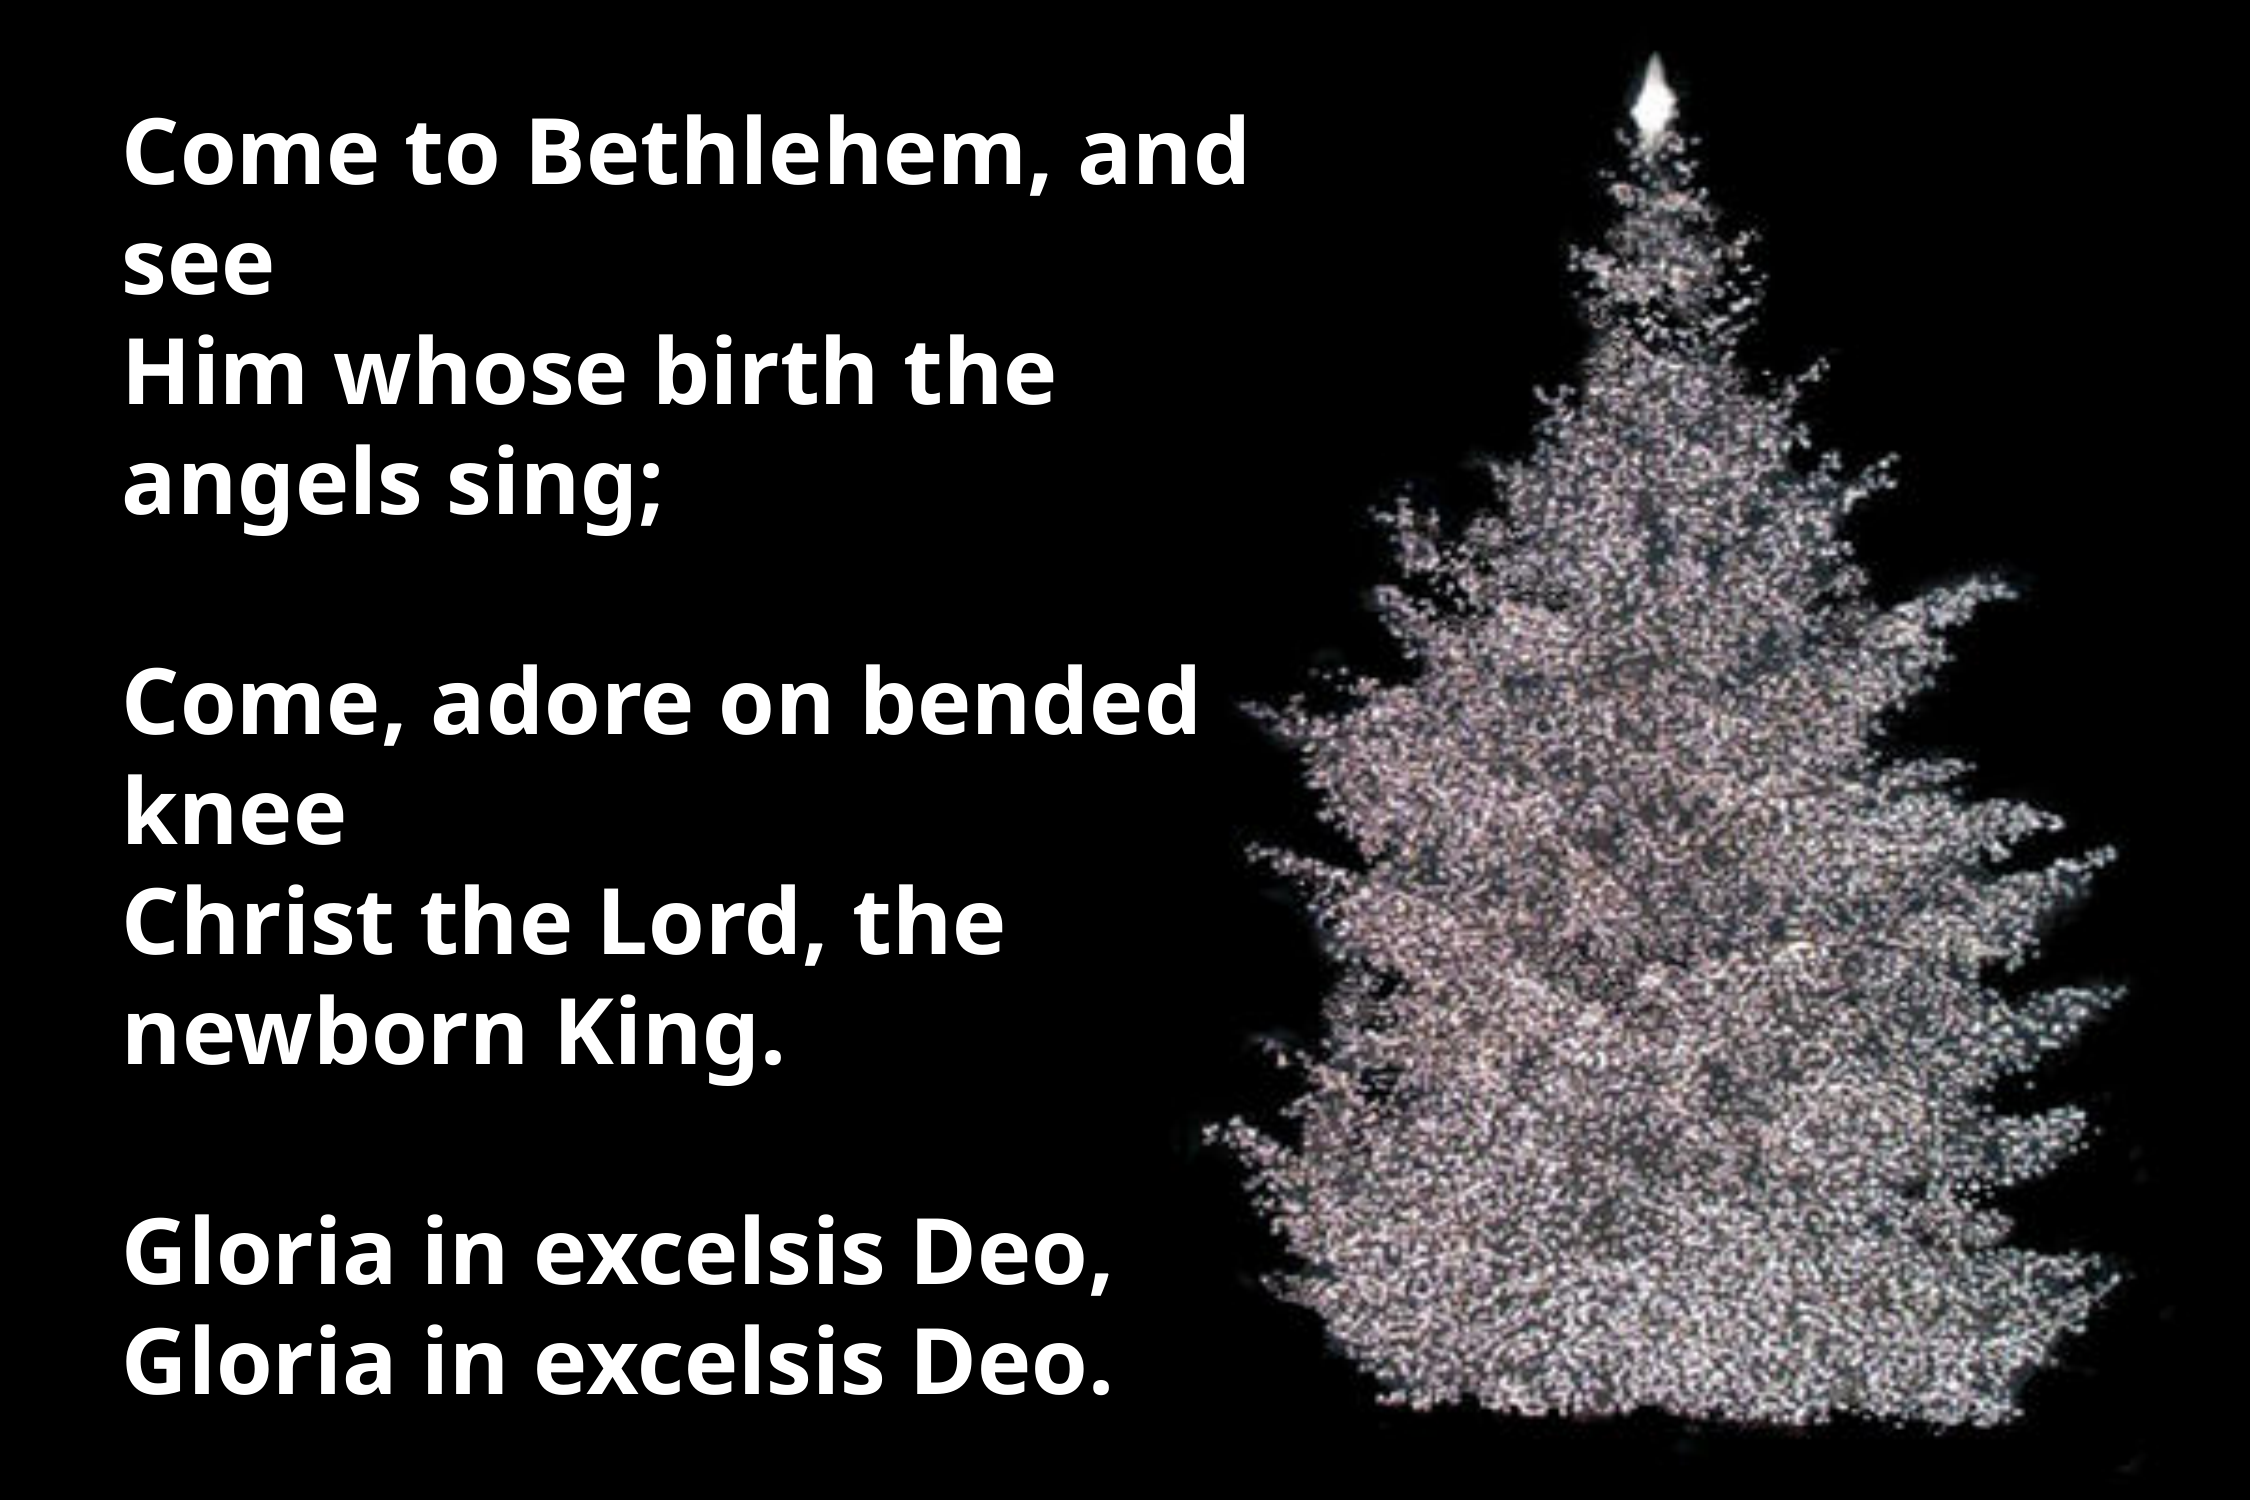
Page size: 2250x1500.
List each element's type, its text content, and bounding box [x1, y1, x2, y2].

text_box Come to Bethlehem, and see Him whose birth the angels sing; Come, adore on bended knee Christ the Lord, the newborn King. Gloria in excelsis Deo, Gloria in excelsis Deo. verse 3 & refrain [107, 85, 1292, 1500]
picture [0, 0, 2250, 1500]
